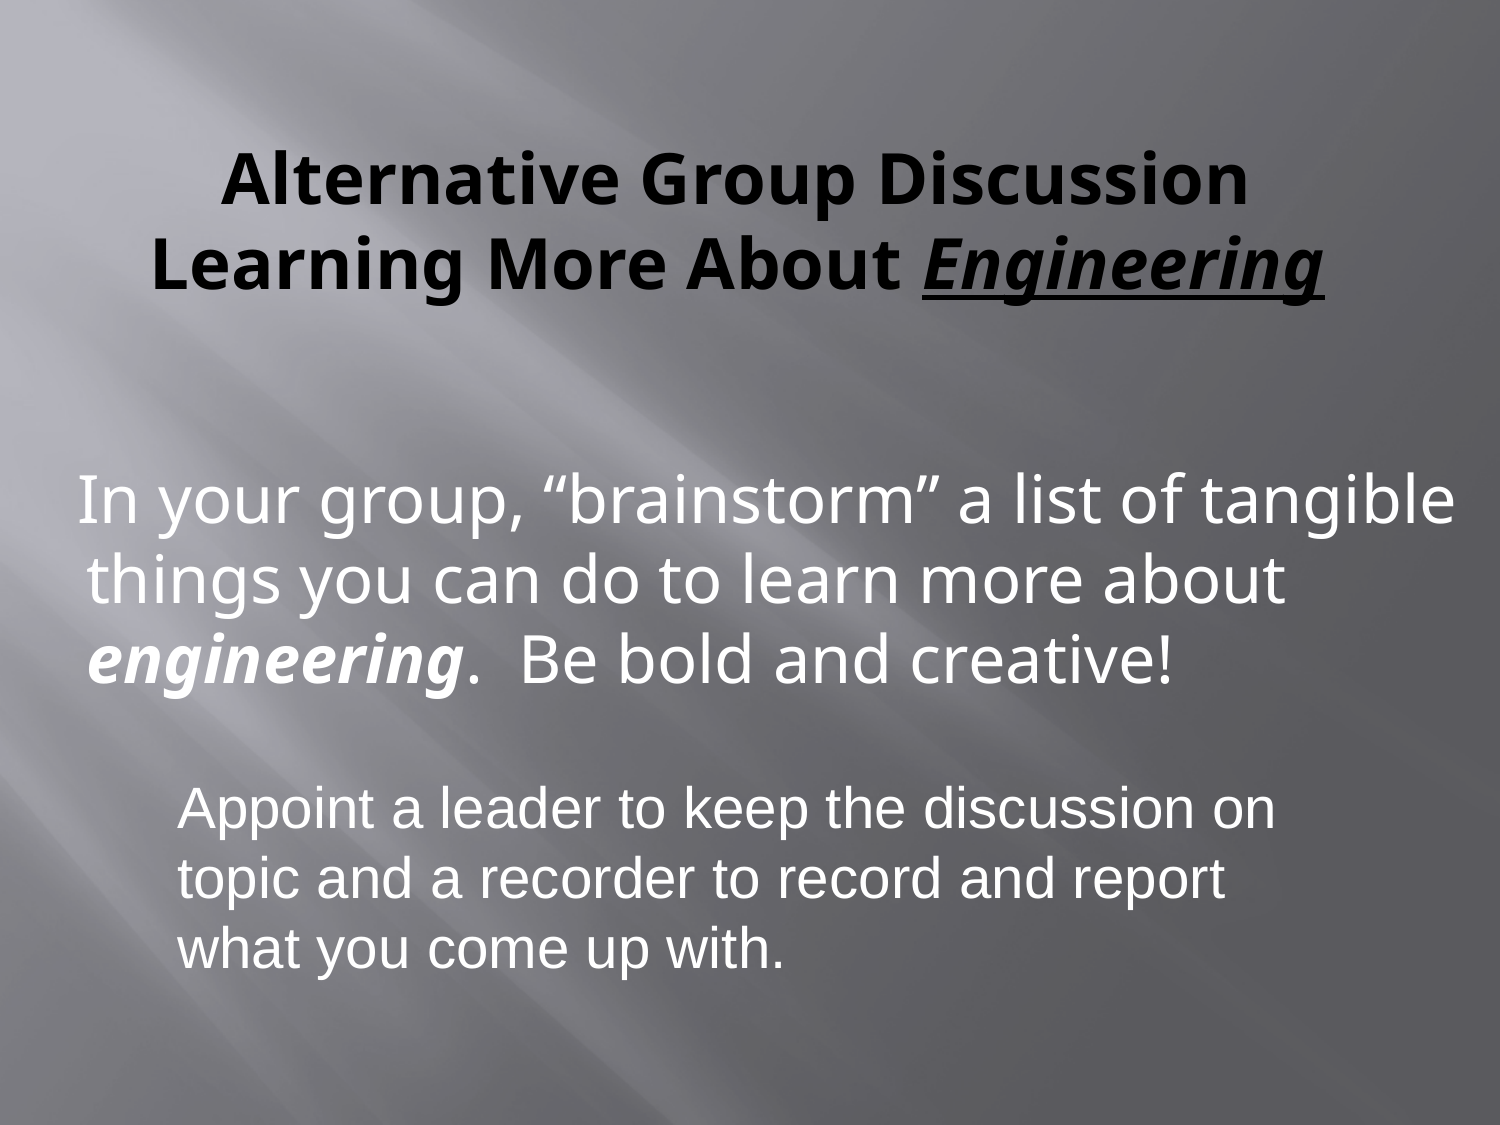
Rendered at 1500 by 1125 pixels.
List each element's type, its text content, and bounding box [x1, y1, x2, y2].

list In your group, “brainstorm” a list of tangible things you can do to learn more about engineering. Be bold and creative! [62, 450, 1500, 738]
title Alternative Group Discussion Learning More About Engineering [62, 125, 1413, 313]
text_box Appoint a leader to keep the discussion on topic and a recorder to record and report what you come up with. [162, 762, 1300, 1048]
